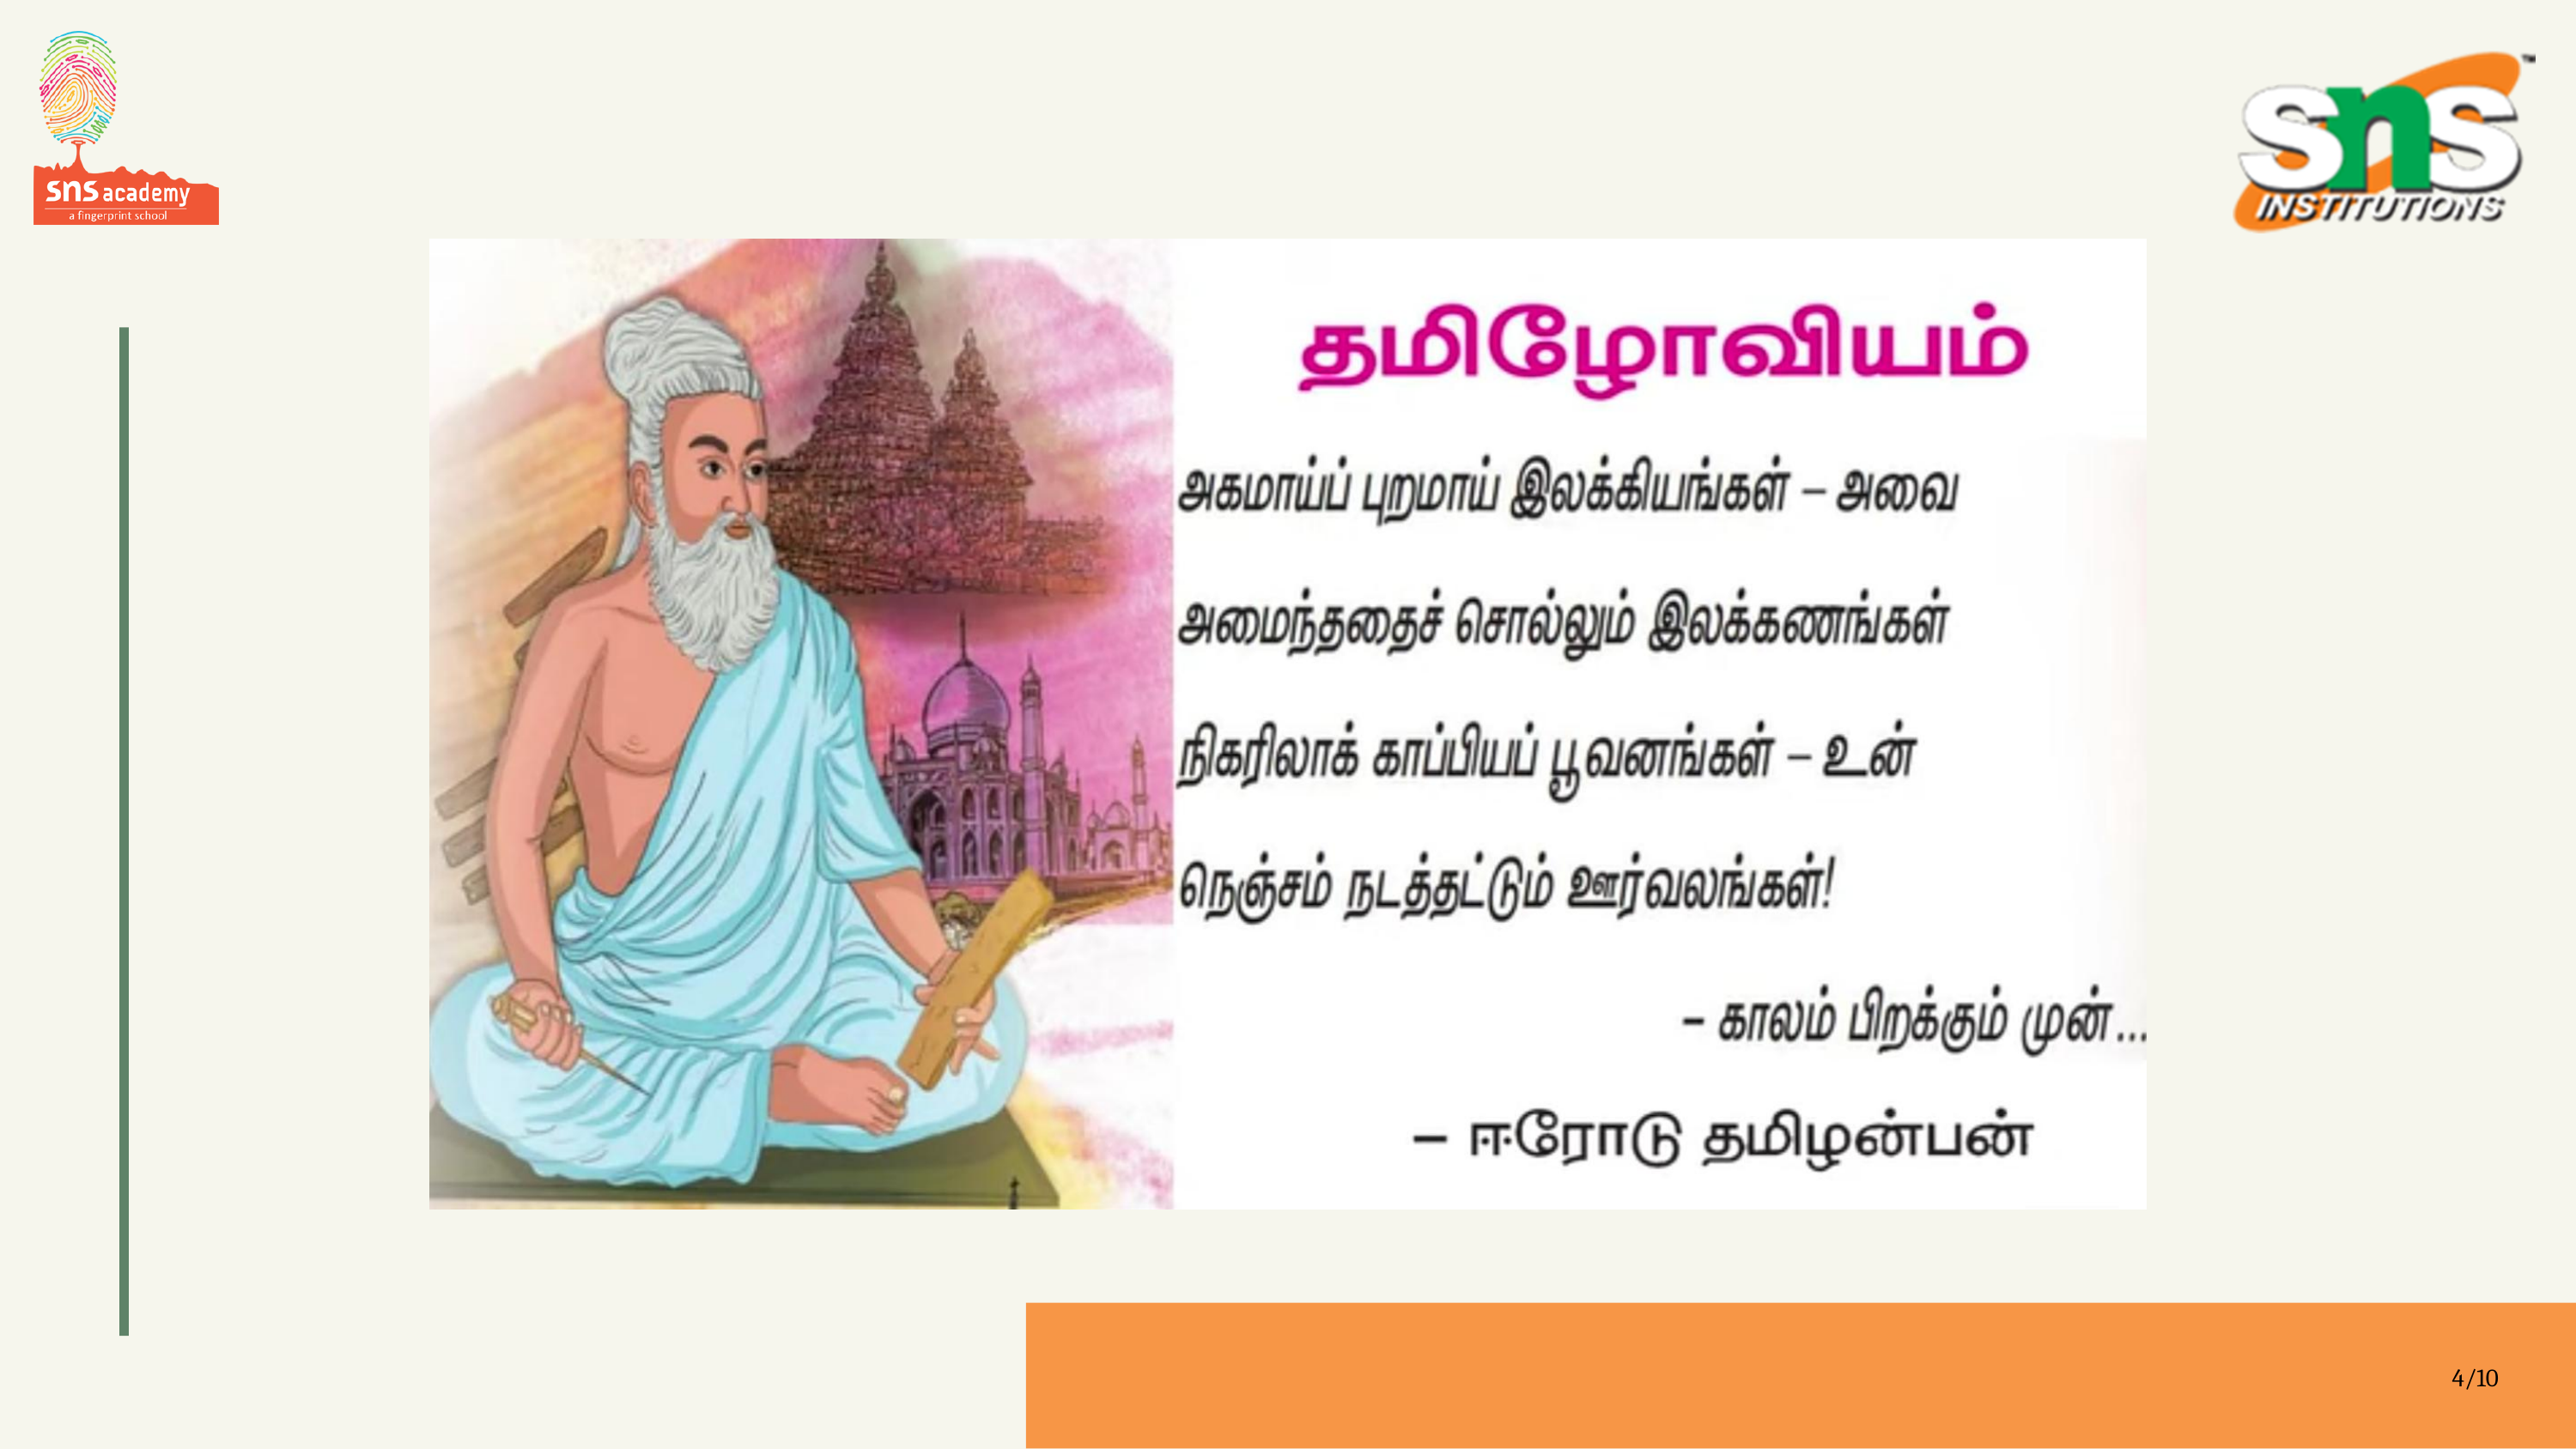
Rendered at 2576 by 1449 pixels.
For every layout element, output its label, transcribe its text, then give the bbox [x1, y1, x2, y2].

slide_number 4/10 [2210, 1350, 2512, 1403]
picture [2233, 50, 2536, 233]
text_box [1025, 1302, 2576, 1449]
picture [33, 31, 219, 225]
text_box [119, 327, 129, 1337]
picture [428, 239, 2148, 1210]
